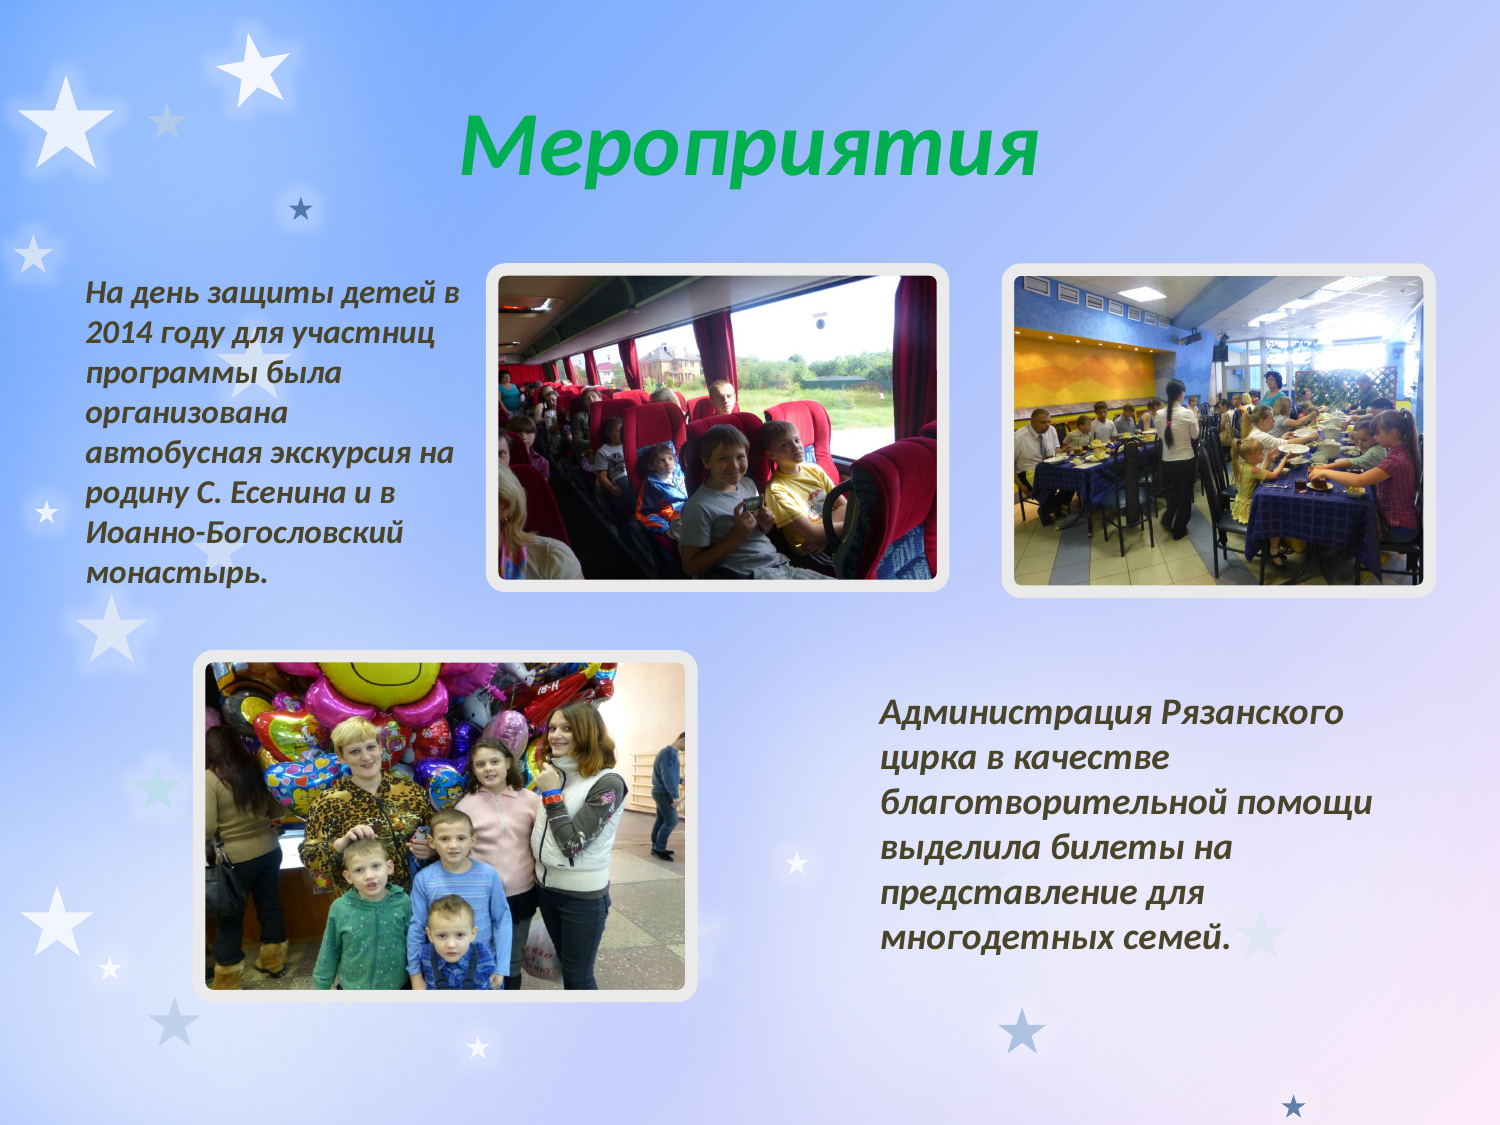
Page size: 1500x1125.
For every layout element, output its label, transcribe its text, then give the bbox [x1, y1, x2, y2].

text_box Администрация Рязанского цирка в качестве благотворительной помощи выделила билеты на представление для многодетных семей. [808, 679, 1453, 965]
title Мероприятия [75, 45, 1425, 233]
picture [198, 656, 692, 997]
picture [491, 269, 944, 587]
list На день защиты детей в 2014 году для участниц программы была организована автобусная экскурсия на родину С. Есенина и в Иоанно-Богословский монастырь. [70, 262, 481, 645]
picture [1007, 269, 1430, 592]
